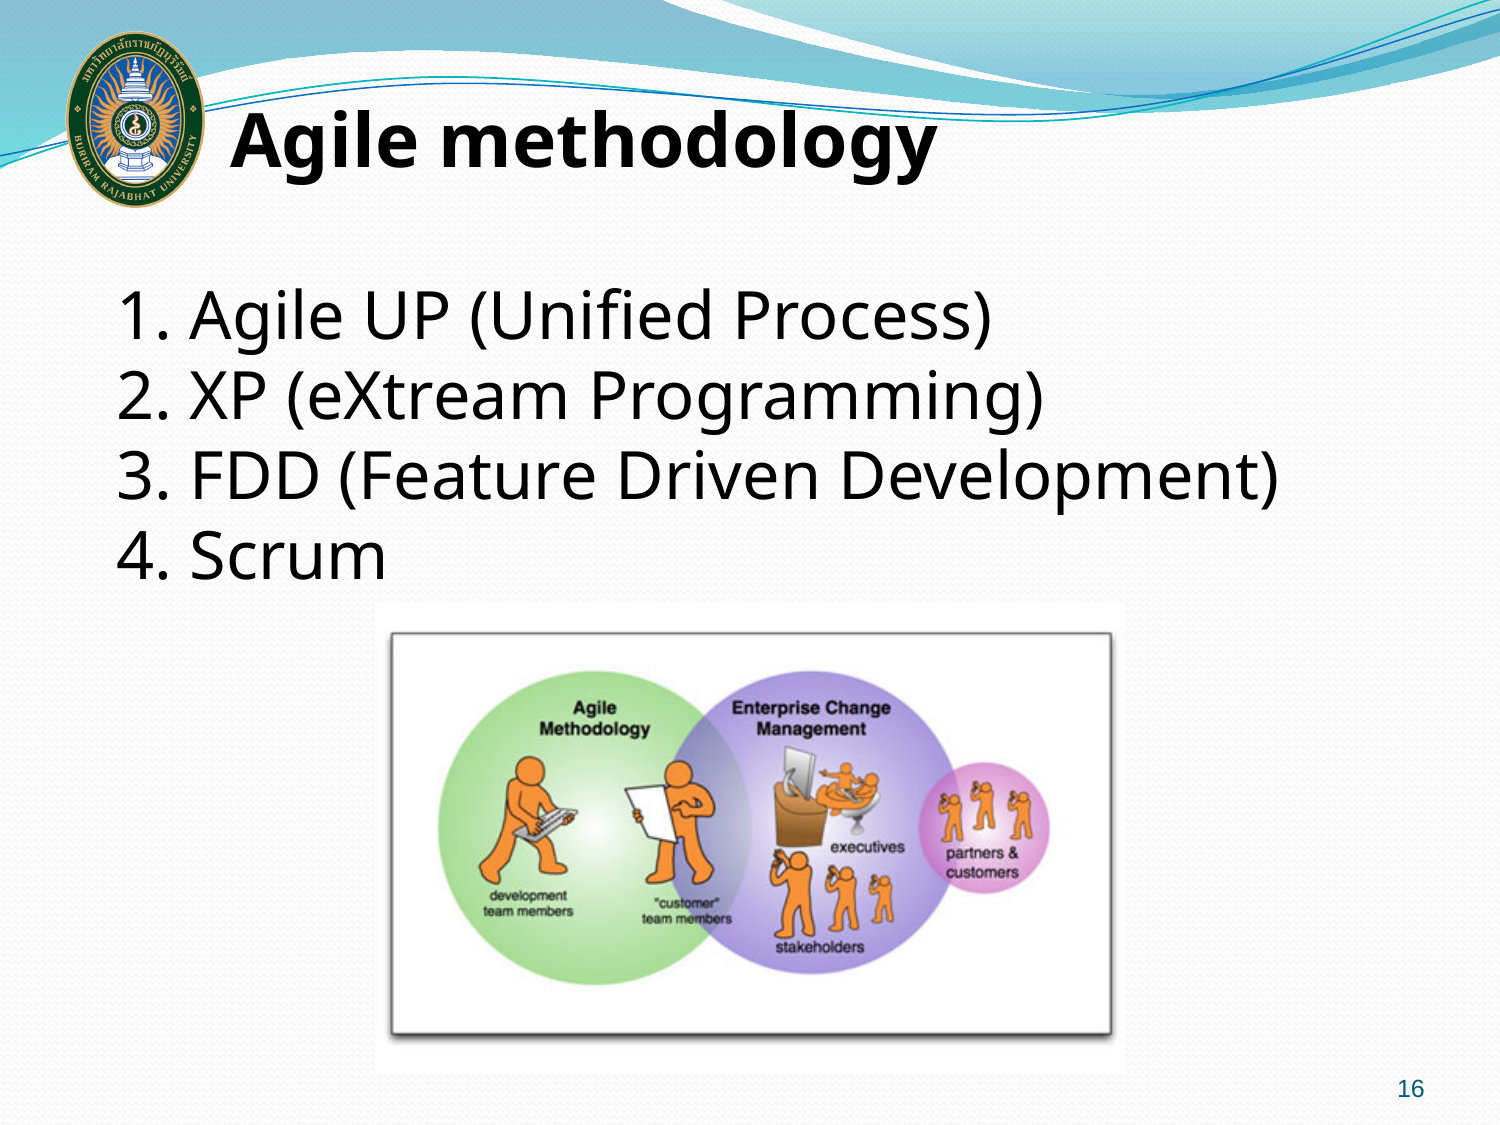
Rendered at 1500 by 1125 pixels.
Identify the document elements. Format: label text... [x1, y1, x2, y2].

picture [64, 30, 207, 211]
picture [374, 603, 1126, 1073]
slide_number 16 [1299, 1042, 1425, 1103]
text_box 1. Agile UP (Unified Process) 2. XP (eXtream Programming) 3. FDD (Feature Driven Development) 4. Scrum [101, 265, 1447, 600]
title Agile methodology [229, 0, 1500, 184]
